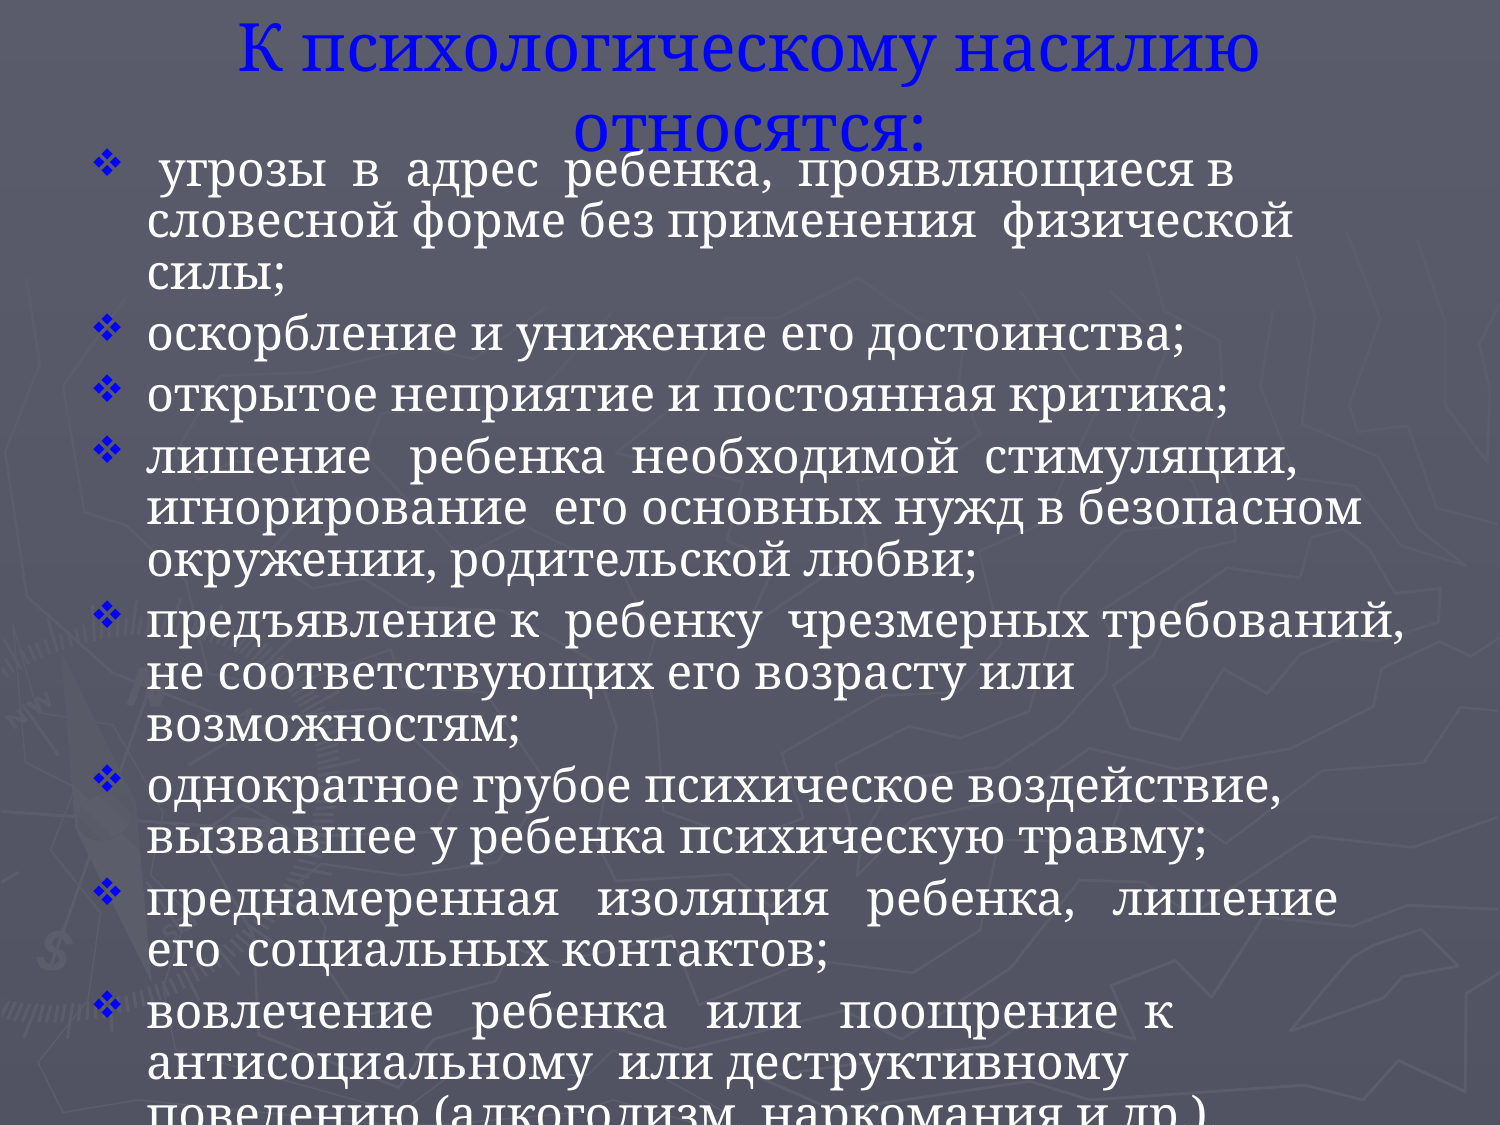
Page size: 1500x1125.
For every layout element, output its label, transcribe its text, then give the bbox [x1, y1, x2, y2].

title К психологическому насилию относятся: [49, 41, 1451, 129]
list угрозы в адрес ребенка, проявляющиеся в словесной форме без применения физической силы; оскорбление и унижение его достоинства; открытое неприятие и постоянная критика; лишение ребенка необходимой стимуляции, игнорирование его основных нужд в безопасном окружении, родительской любви; предъявление к ребенку чрезмерных требований, не соответствующих его возрасту или возможностям; однократное грубое психическое воздействие, вызвавшее у ребенка психическую травму; преднамеренная изоляция ребенка, лишение его социальных контактов; вовлечение ребенка или поощрение к антисоциальному или деструктивному поведению (алкоголизм, наркомания и др.). [74, 136, 1426, 1095]
